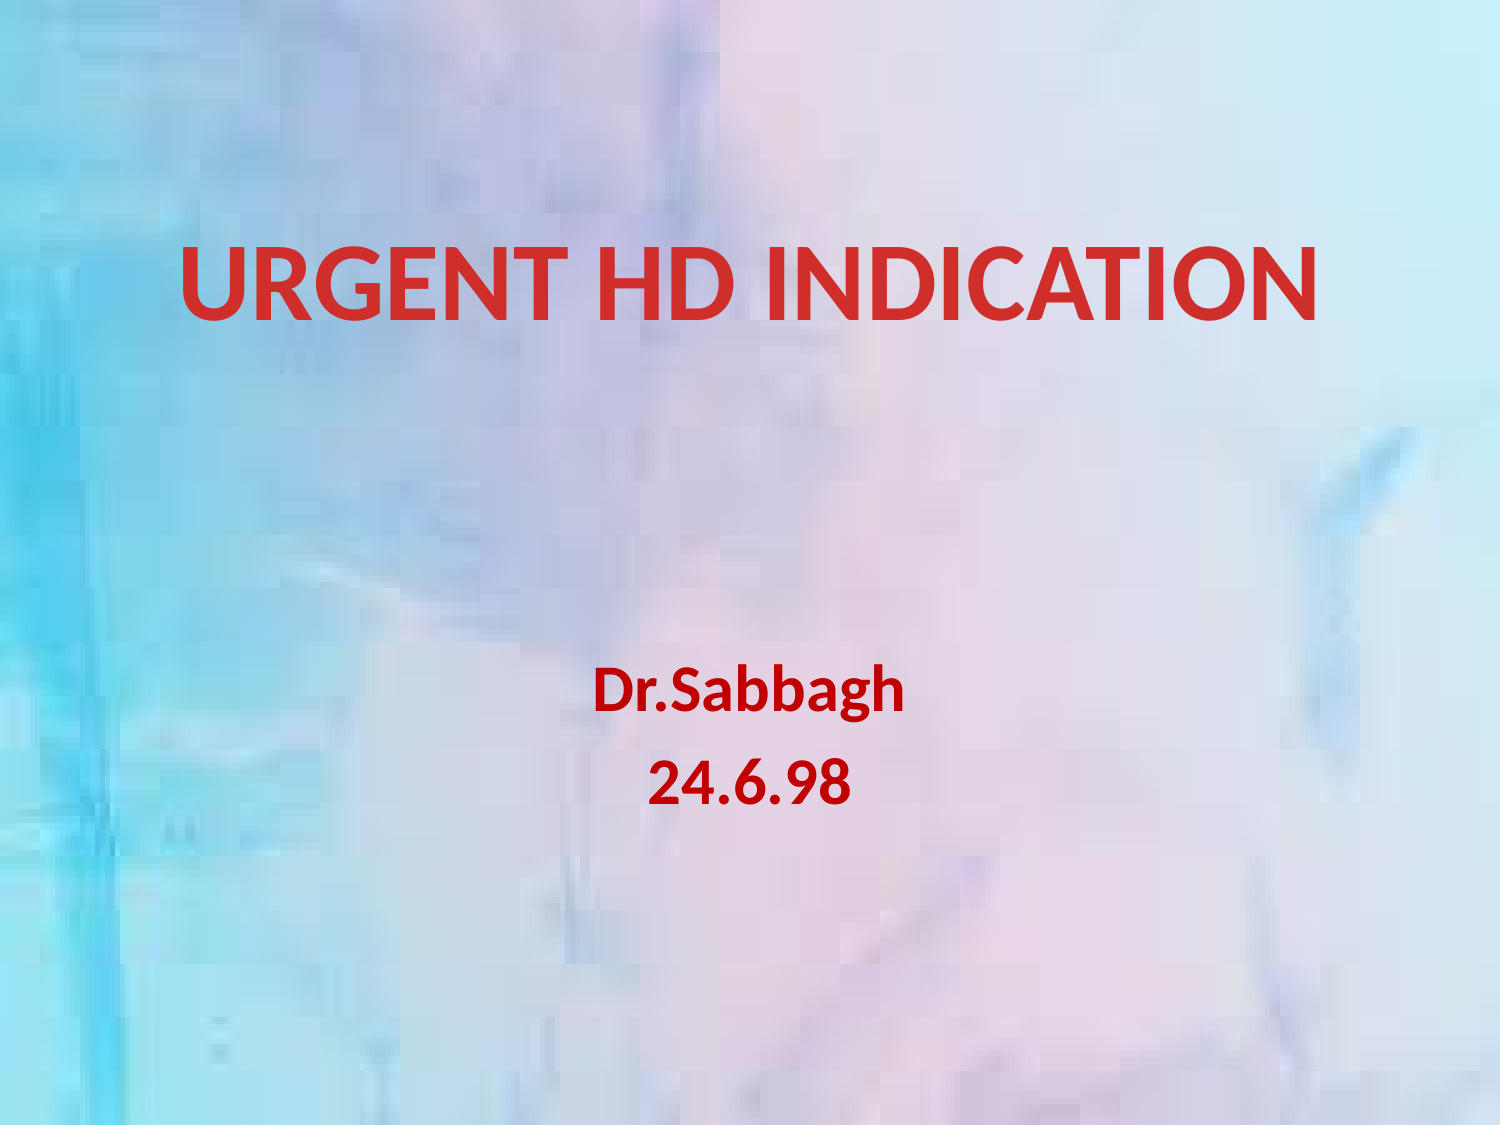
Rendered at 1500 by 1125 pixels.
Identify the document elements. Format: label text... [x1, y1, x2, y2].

text_box URGENT HD INDICATION [162, 199, 1338, 350]
picture [0, 0, 1500, 1125]
subtitle Dr.Sabbagh 24.6.98 [225, 637, 1275, 925]
